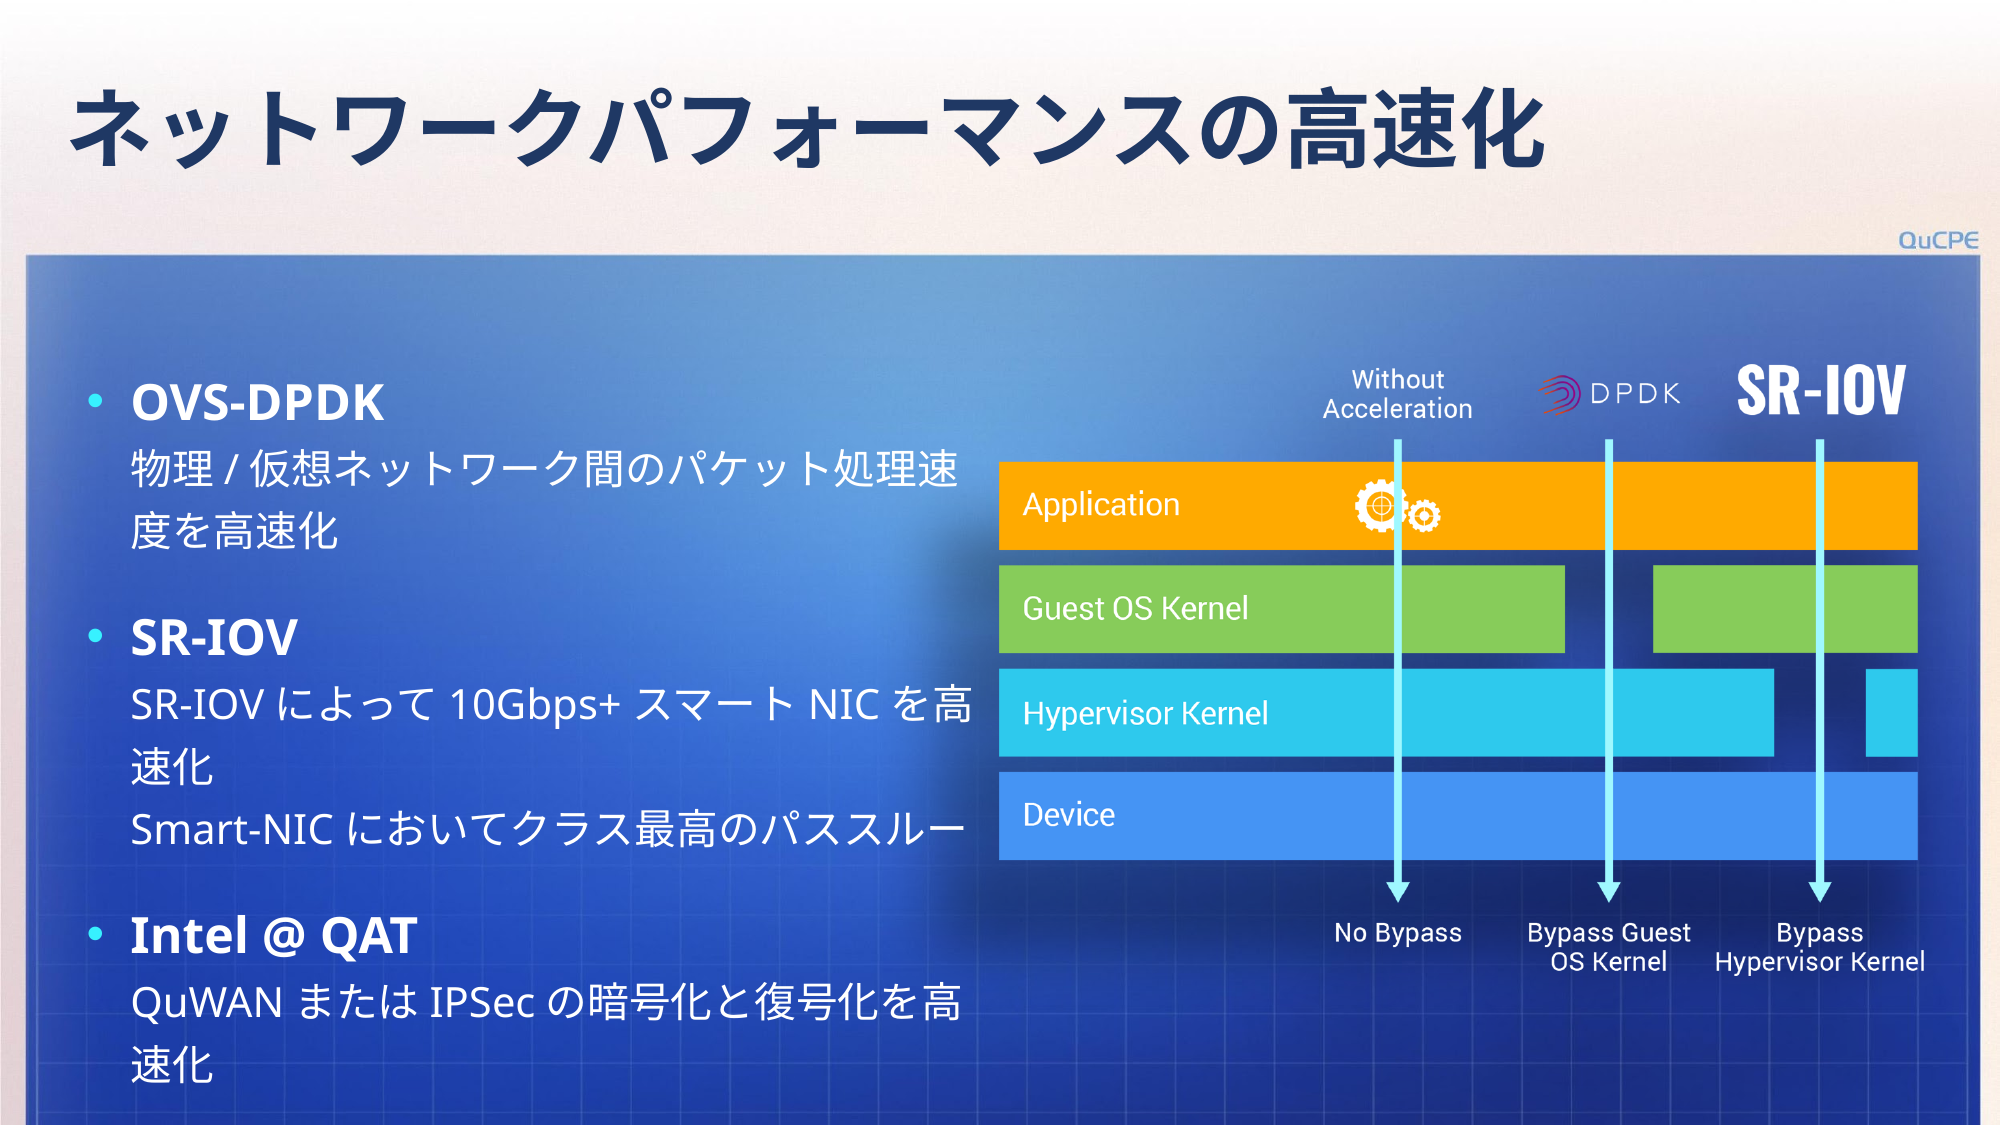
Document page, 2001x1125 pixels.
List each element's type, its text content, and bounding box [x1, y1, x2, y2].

picture [0, 0, 2000, 1125]
text_box OVS-DPDK 物理/仮想ネットワーク間のパケット処理速度を高速化 SR-IOV SR-IOVによって10Gbps+スマートNICを高速化 Smart-NICにおいてクラス最高のパススルー Intel @ QAT QuWANまたはIPSecの暗号化と復号化を高速化 [71, 347, 996, 997]
text_box ネットワークパフォーマンスの高速化 [50, 66, 1861, 188]
